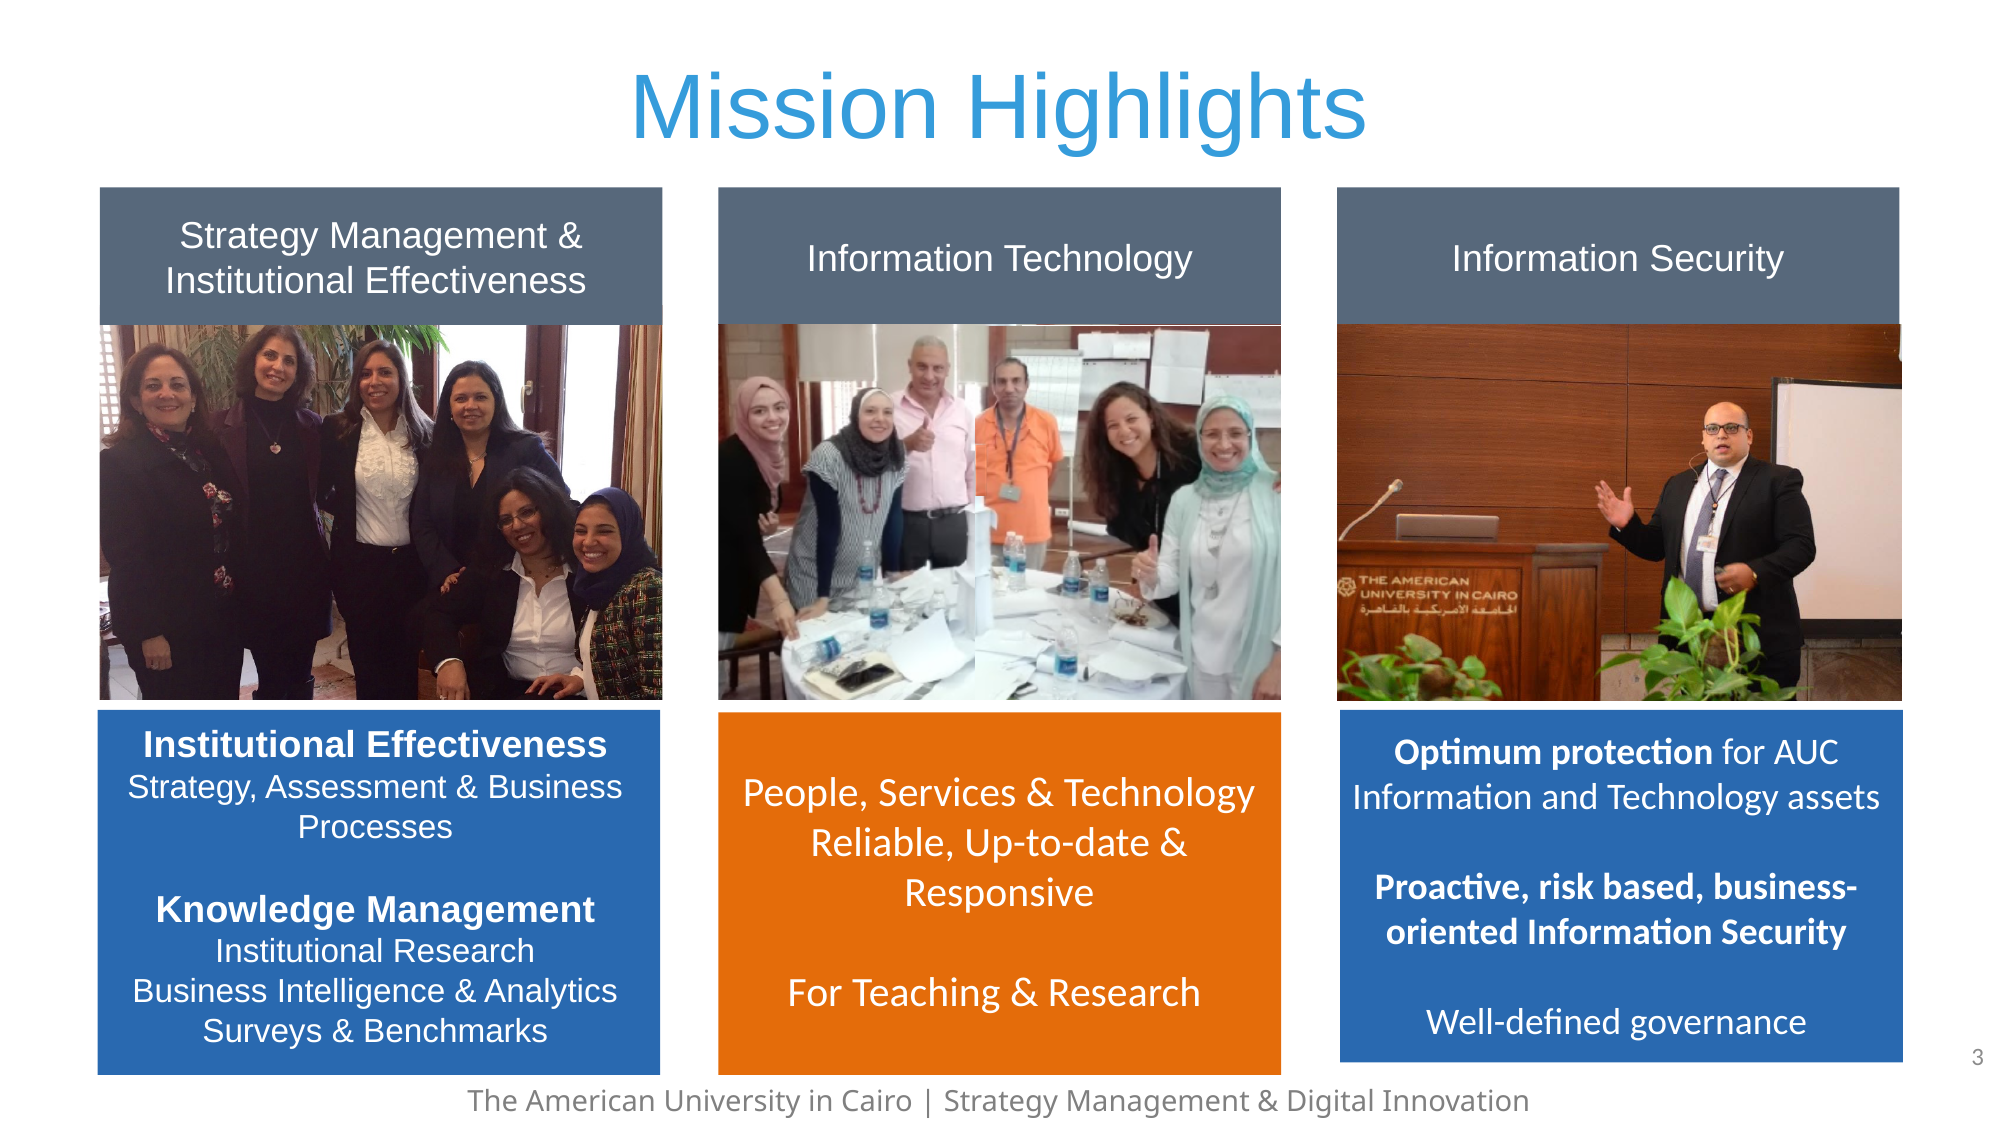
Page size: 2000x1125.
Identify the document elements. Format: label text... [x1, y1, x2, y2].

text_box Optimum protection for AUC Information and Technology assets Proactive, risk based, business- oriented Information Security Well-defined governance [1335, 719, 1898, 1050]
text_box [1339, 709, 1904, 1063]
text_box People, Services & Technology Reliable, Up-to-date & Responsive For Teaching & Research [717, 757, 1281, 1023]
slide_number 3 [1936, 1025, 2000, 1074]
text_box Information Technology [717, 186, 1282, 326]
title Mission Highlights [137, 0, 1862, 218]
picture [99, 305, 663, 700]
text_box Strategy Management & Institutional Effectiveness [99, 186, 663, 305]
picture [718, 324, 1281, 700]
text_box The American University in Cairo | Strategy Management & Digital Innovation [0, 1074, 2000, 1125]
text_box [717, 711, 1282, 1074]
text_box Information Security [1336, 186, 1900, 324]
text_box [96, 709, 661, 1074]
text_box Institutional Effectiveness Strategy, Assessment & Business Processes Knowledge Management Institutional Research Business Intelligence & Analytics Surveys & Benchmarks [94, 712, 657, 1074]
picture [1336, 324, 1902, 701]
